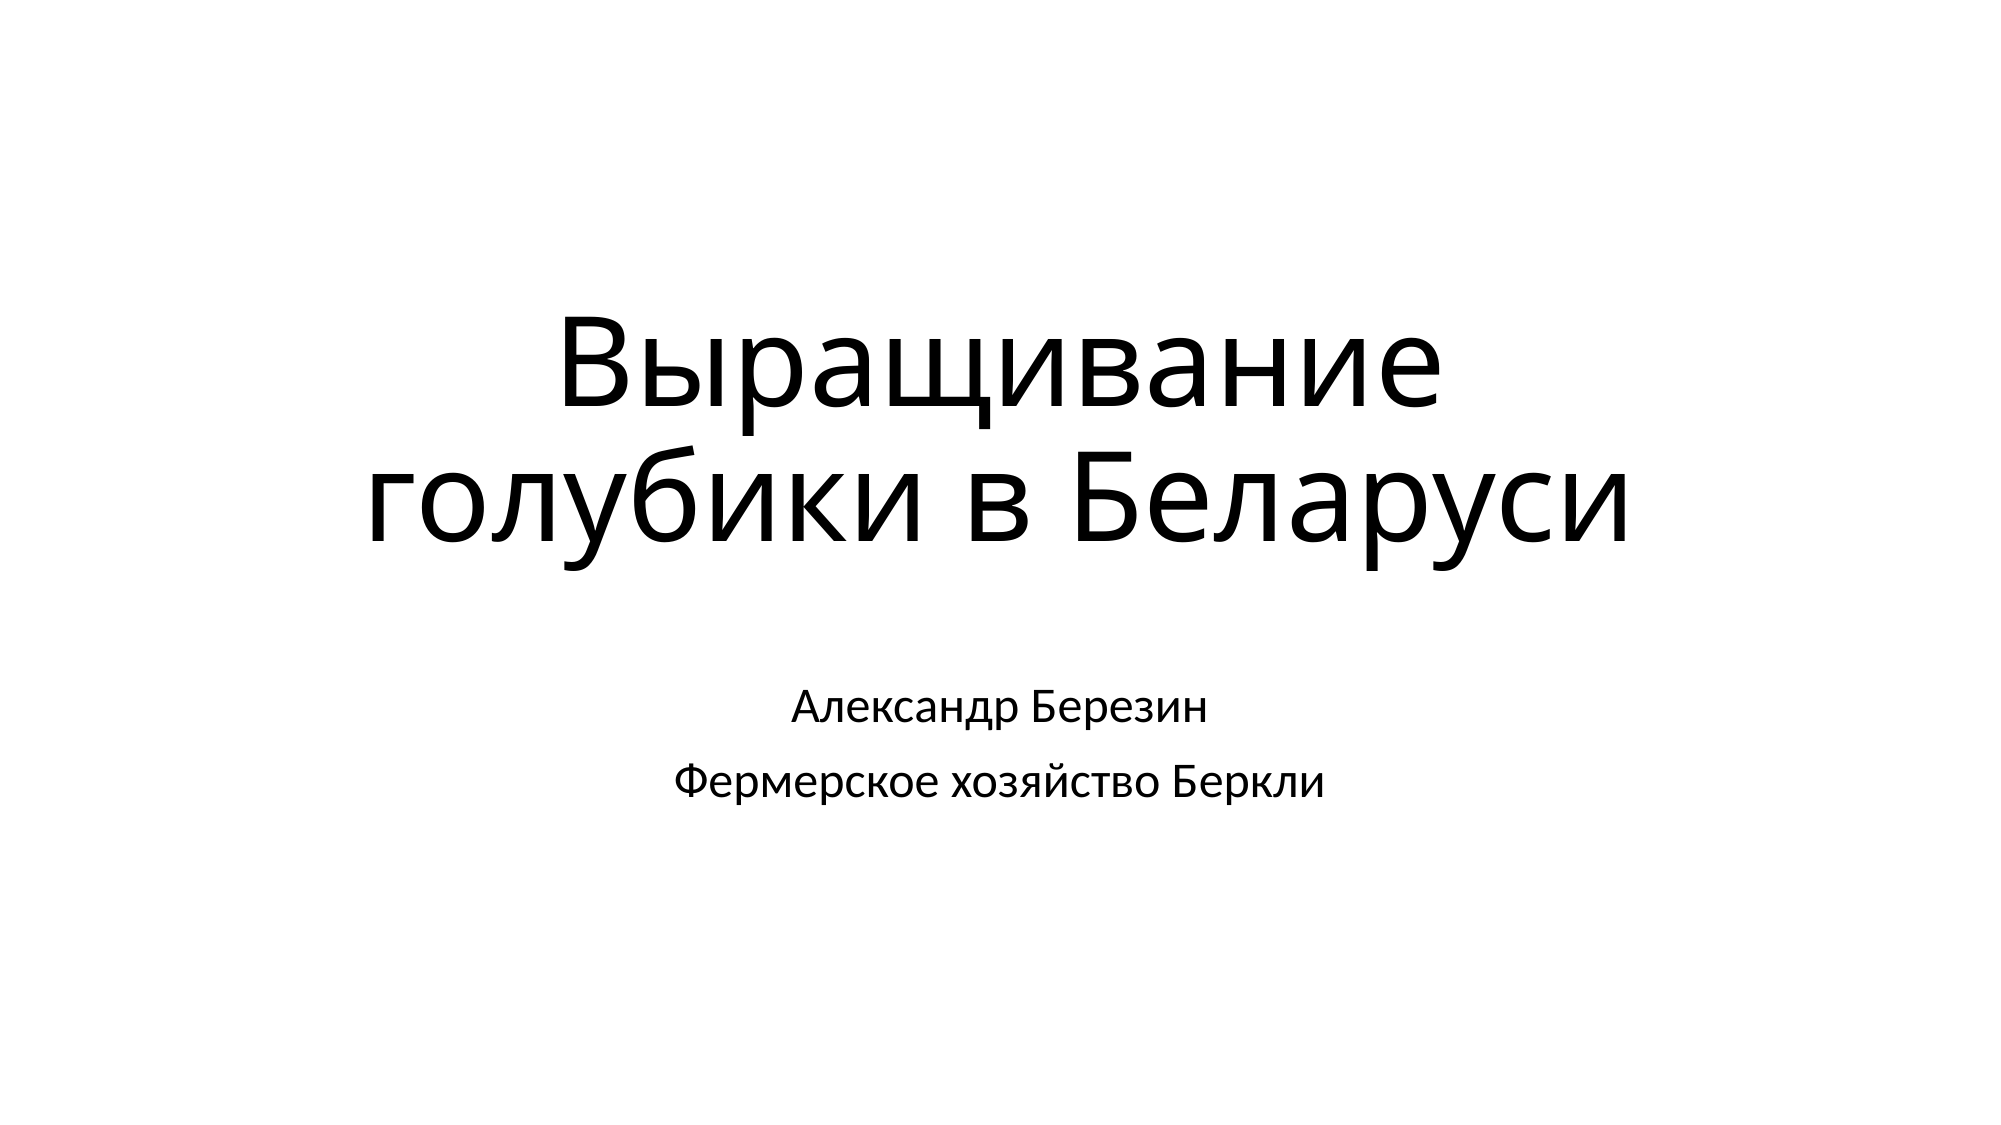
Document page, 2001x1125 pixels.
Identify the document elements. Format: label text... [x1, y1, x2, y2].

title Выращивание голубики в Беларуси [249, 184, 1750, 576]
subtitle Александр Березин Фермерское хозяйство Беркли [249, 590, 1750, 863]
